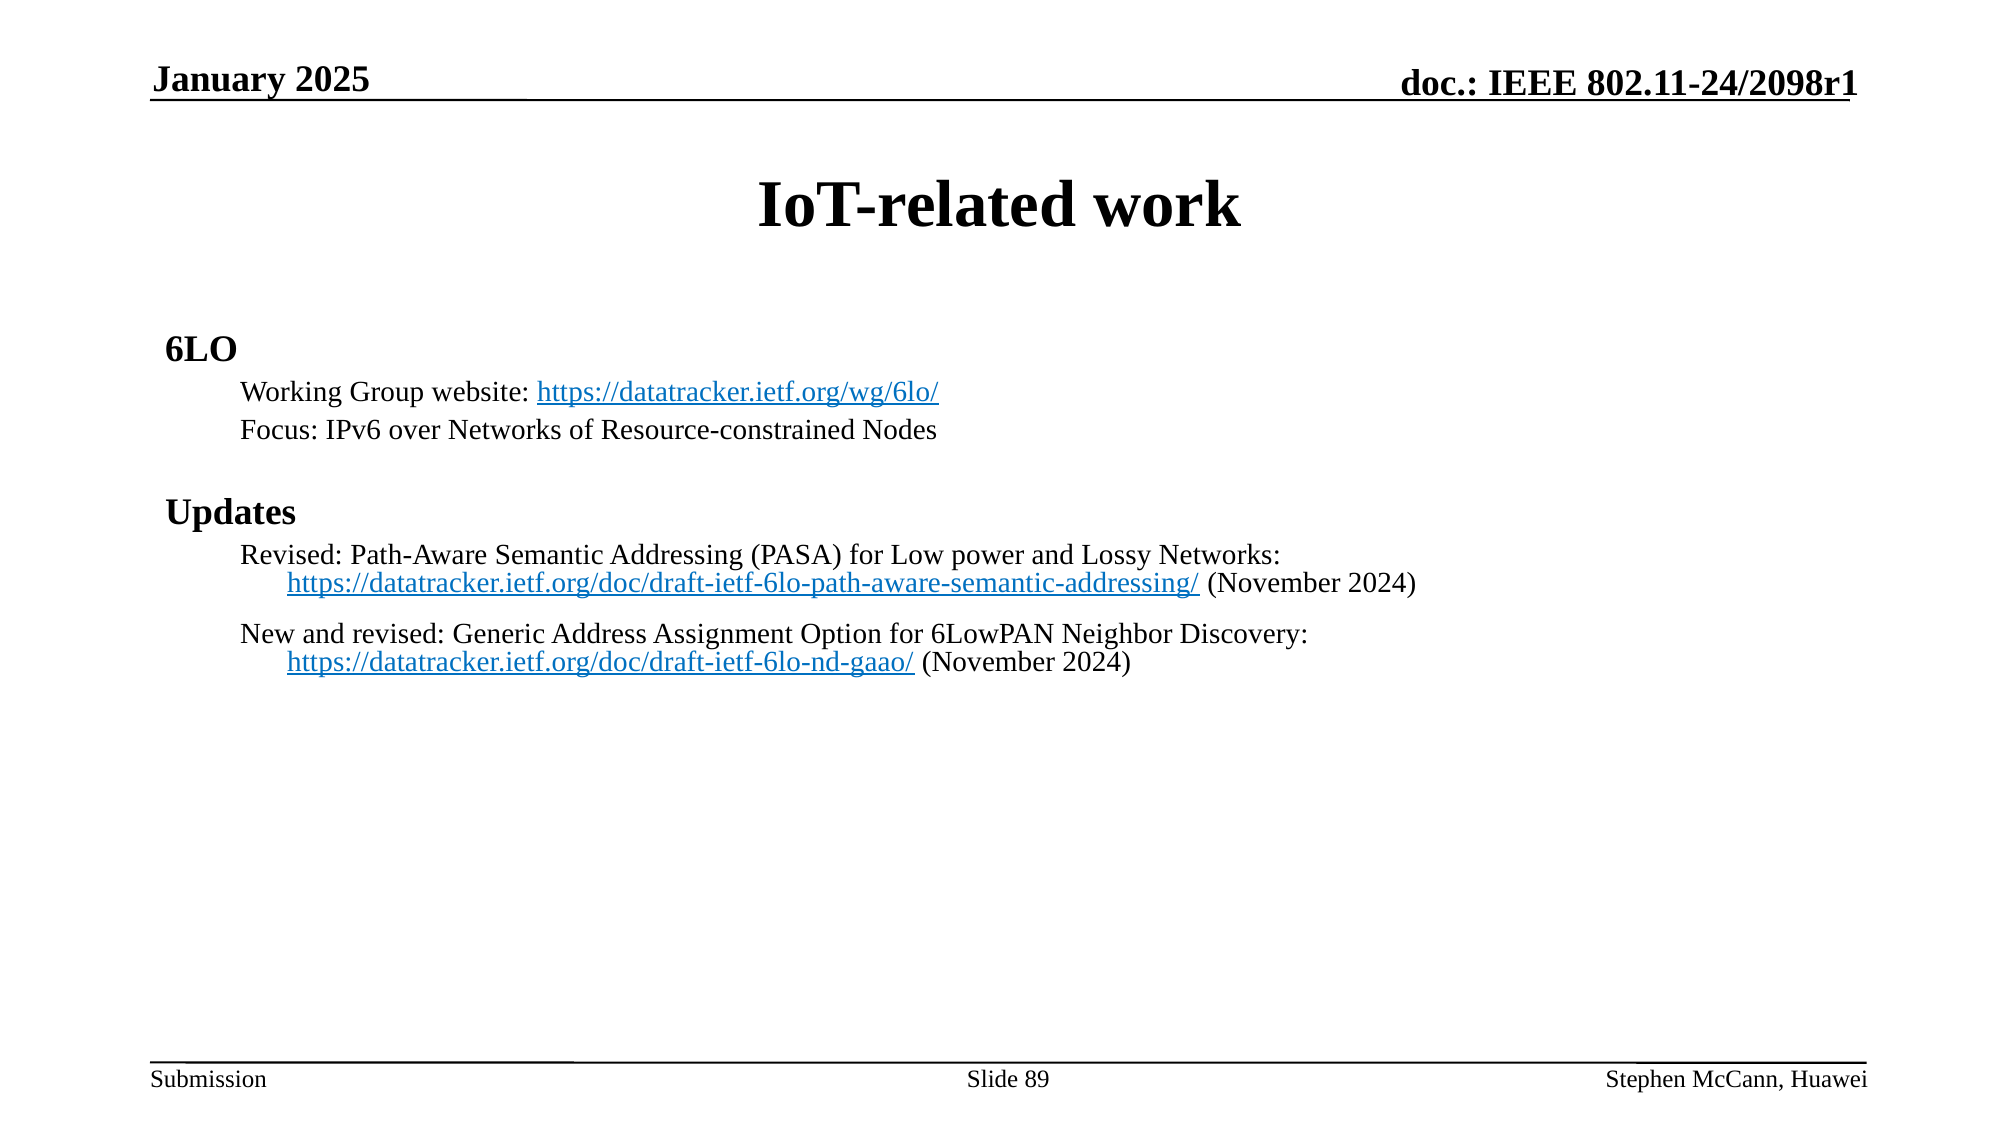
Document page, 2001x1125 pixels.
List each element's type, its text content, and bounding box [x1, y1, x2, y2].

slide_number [152, 54, 563, 100]
slide_number Slide 89 [950, 1061, 1067, 1123]
list 6LO Working Group website: https://datatracker.ietf.org/wg/6lo/ Focus: IPv6 over Networks of Resource-constrained Nodes Updates Revised: Path-Aware Semantic Addressing (PASA) for Low power and Lossy Networks: https://datatracker.ietf.org/doc/draft-ietf-6lo-path-aware-semantic-addressing/ (November 2024) New and revised: Generic Address Assignment Option for 6LowPAN Neighbor Discovery: https://datatracker.ietf.org/doc/draft-ietf-6lo-nd-gaao/ (November 2024) [149, 324, 1850, 1000]
footer Stephen McCann, Huawei [1171, 1061, 1869, 1093]
title IoT-related work [149, 112, 1850, 288]
